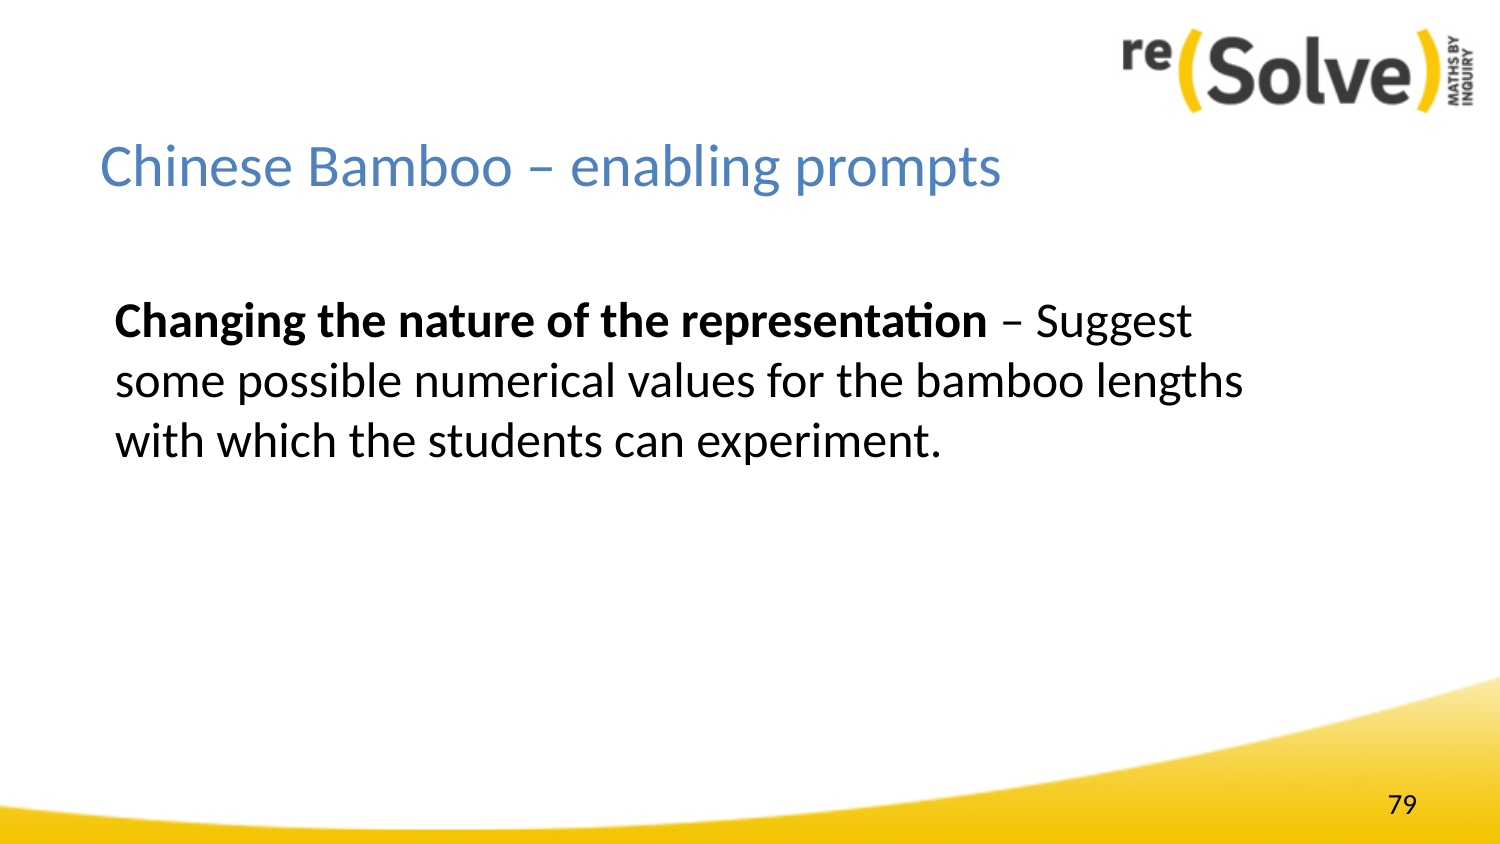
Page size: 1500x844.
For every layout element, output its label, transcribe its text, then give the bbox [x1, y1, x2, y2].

text_box Chinese Bamboo – enabling prompts [100, 126, 1400, 233]
text_box Changing the nature of the representation – Suggest some possible numerical values for the bamboo lengths with which the students can experiment. [100, 280, 1329, 475]
picture [0, 0, 1500, 844]
slide_number 79 [1181, 779, 1418, 827]
